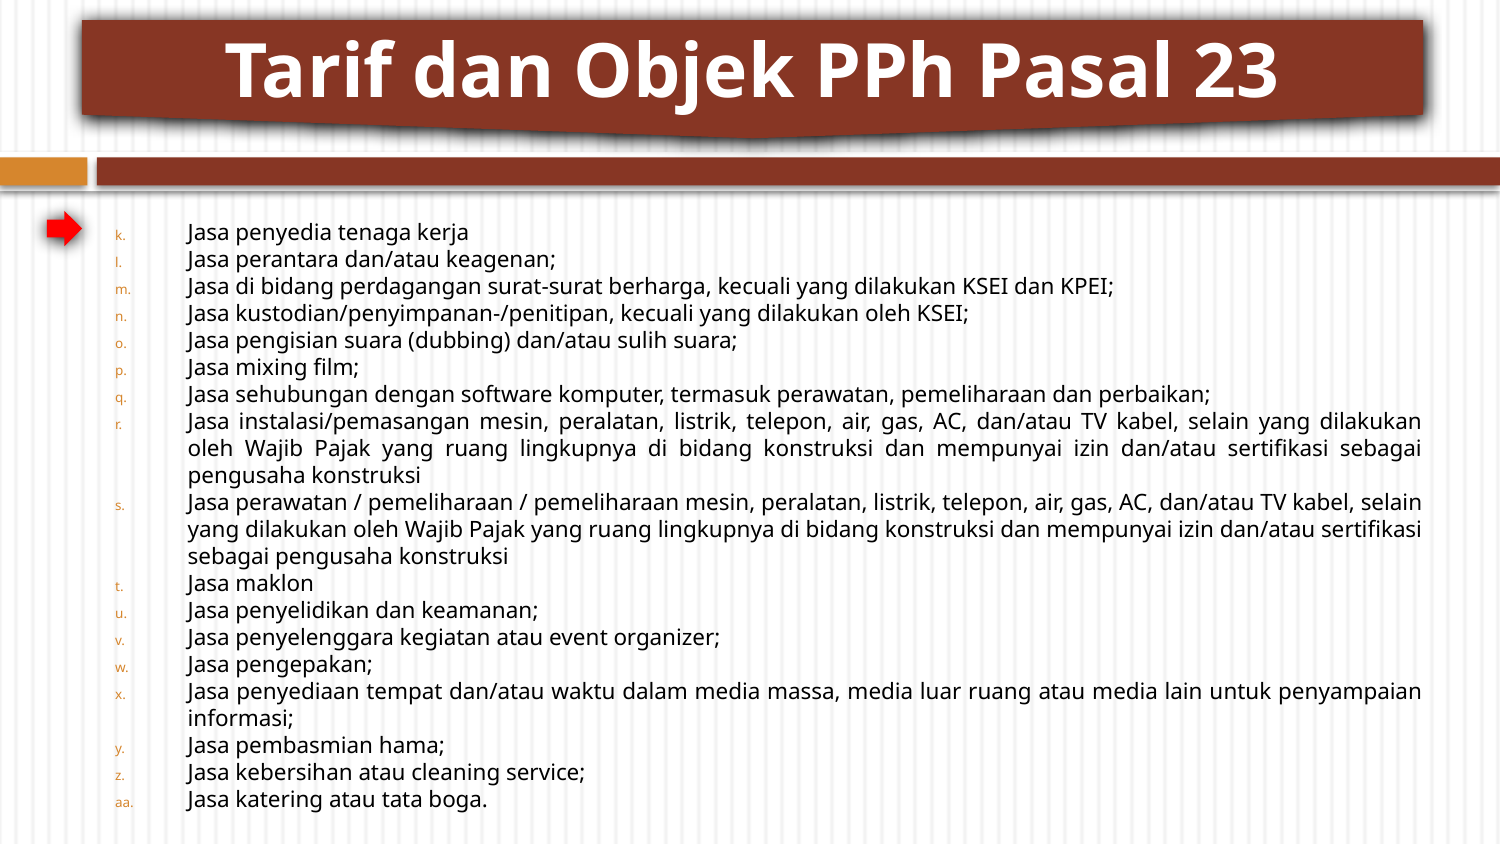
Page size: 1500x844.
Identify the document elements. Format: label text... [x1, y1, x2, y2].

text_box [0, 0, 1500, 75]
text_box [45, 209, 84, 248]
text_box Tarif dan Objek PPh Pasal 23 [80, 76, 1425, 140]
list Jasa penyedia tenaga kerja Jasa perantara dan/atau keagenan; Jasa di bidang perdagangan surat-surat berharga, kecuali yang dilakukan KSEI dan KPEI; Jasa kustodian/penyimpanan-/penitipan, kecuali yang dilakukan oleh KSEI; Jasa pengisian suara (dubbing) dan/atau sulih suara; Jasa mixing film; Jasa sehubungan dengan software komputer, termasuk perawatan, pemeliharaan dan perbaikan; Jasa instalasi/pemasangan mesin, peralatan, listrik, telepon, air, gas, AC, dan/atau TV kabel, selain yang dilakukan oleh Wajib Pajak yang ruang lingkupnya di bidang konstruksi dan mempunyai izin dan/atau sertifikasi sebagai pengusaha konstruksi Jasa perawatan / pemeliharaan / pemeliharaan mesin, peralatan, listrik, telepon, air, gas, AC, dan/atau TV kabel, selain yang dilakukan oleh Wajib Pajak yang ruang lingkupnya di bidang konstruksi dan mempunyai izin dan/atau sertifikasi sebagai pengusaha konstruksi Jasa maklon Jasa penyelidikan dan keamanan; Jasa penyelenggara kegiatan atau event organizer; Jasa pengepakan; Jasa penyediaan tempat dan/atau waktu dalam media massa, media luar ruang atau media lain untuk penyampaian informasi; Jasa pembasmian hama; Jasa kebersihan atau cleaning service; Jasa katering atau tata boga. [100, 210, 1438, 824]
